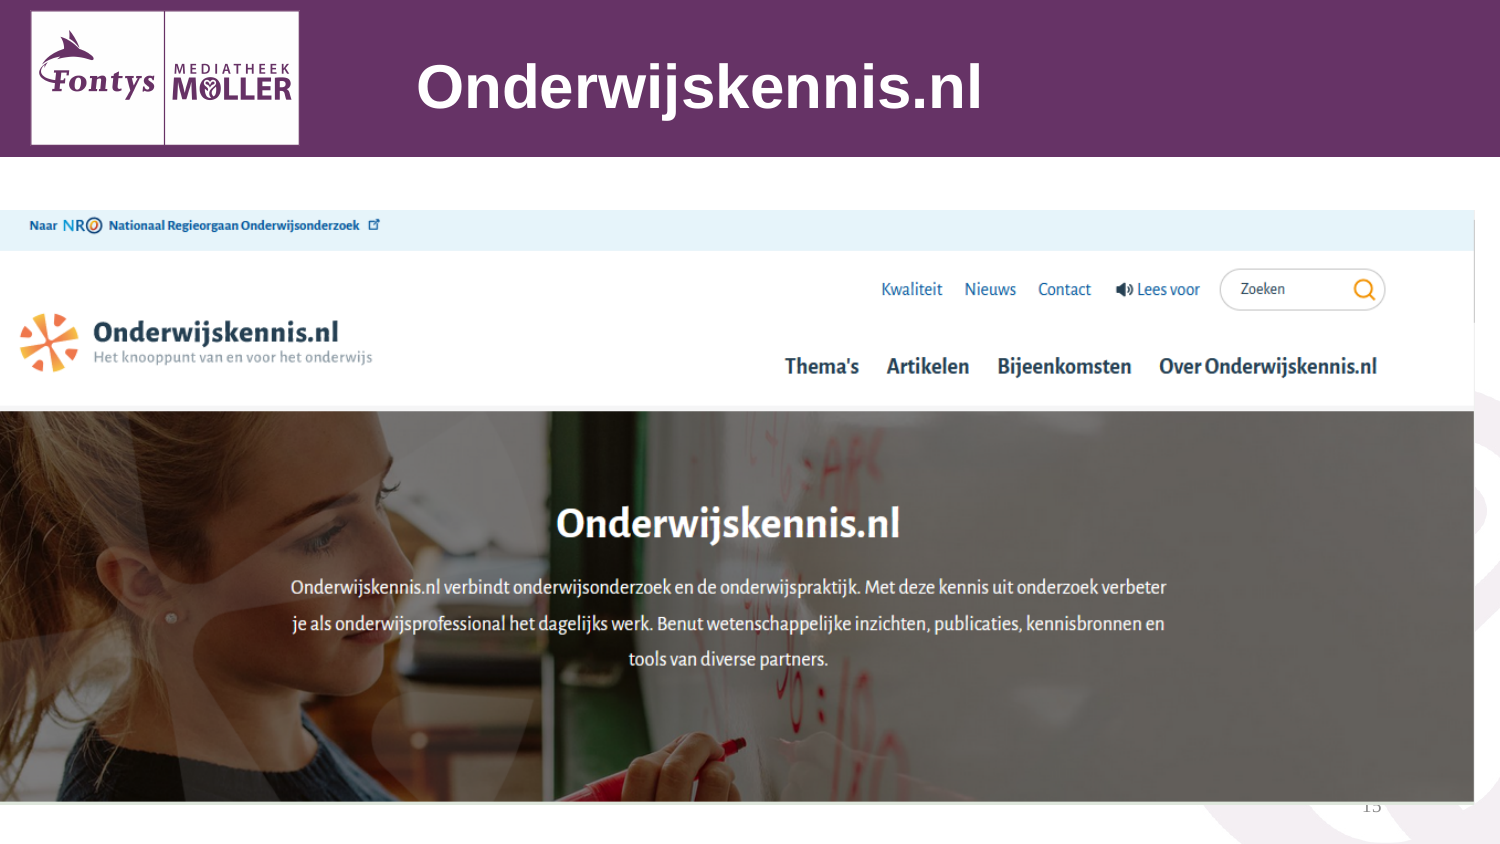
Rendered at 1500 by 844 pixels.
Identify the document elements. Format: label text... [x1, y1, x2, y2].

slide_number 15 [1059, 805, 1397, 827]
picture [0, 210, 1500, 844]
picture [30, 10, 300, 146]
text_box Onderwijskennis.nl [401, 39, 1000, 129]
